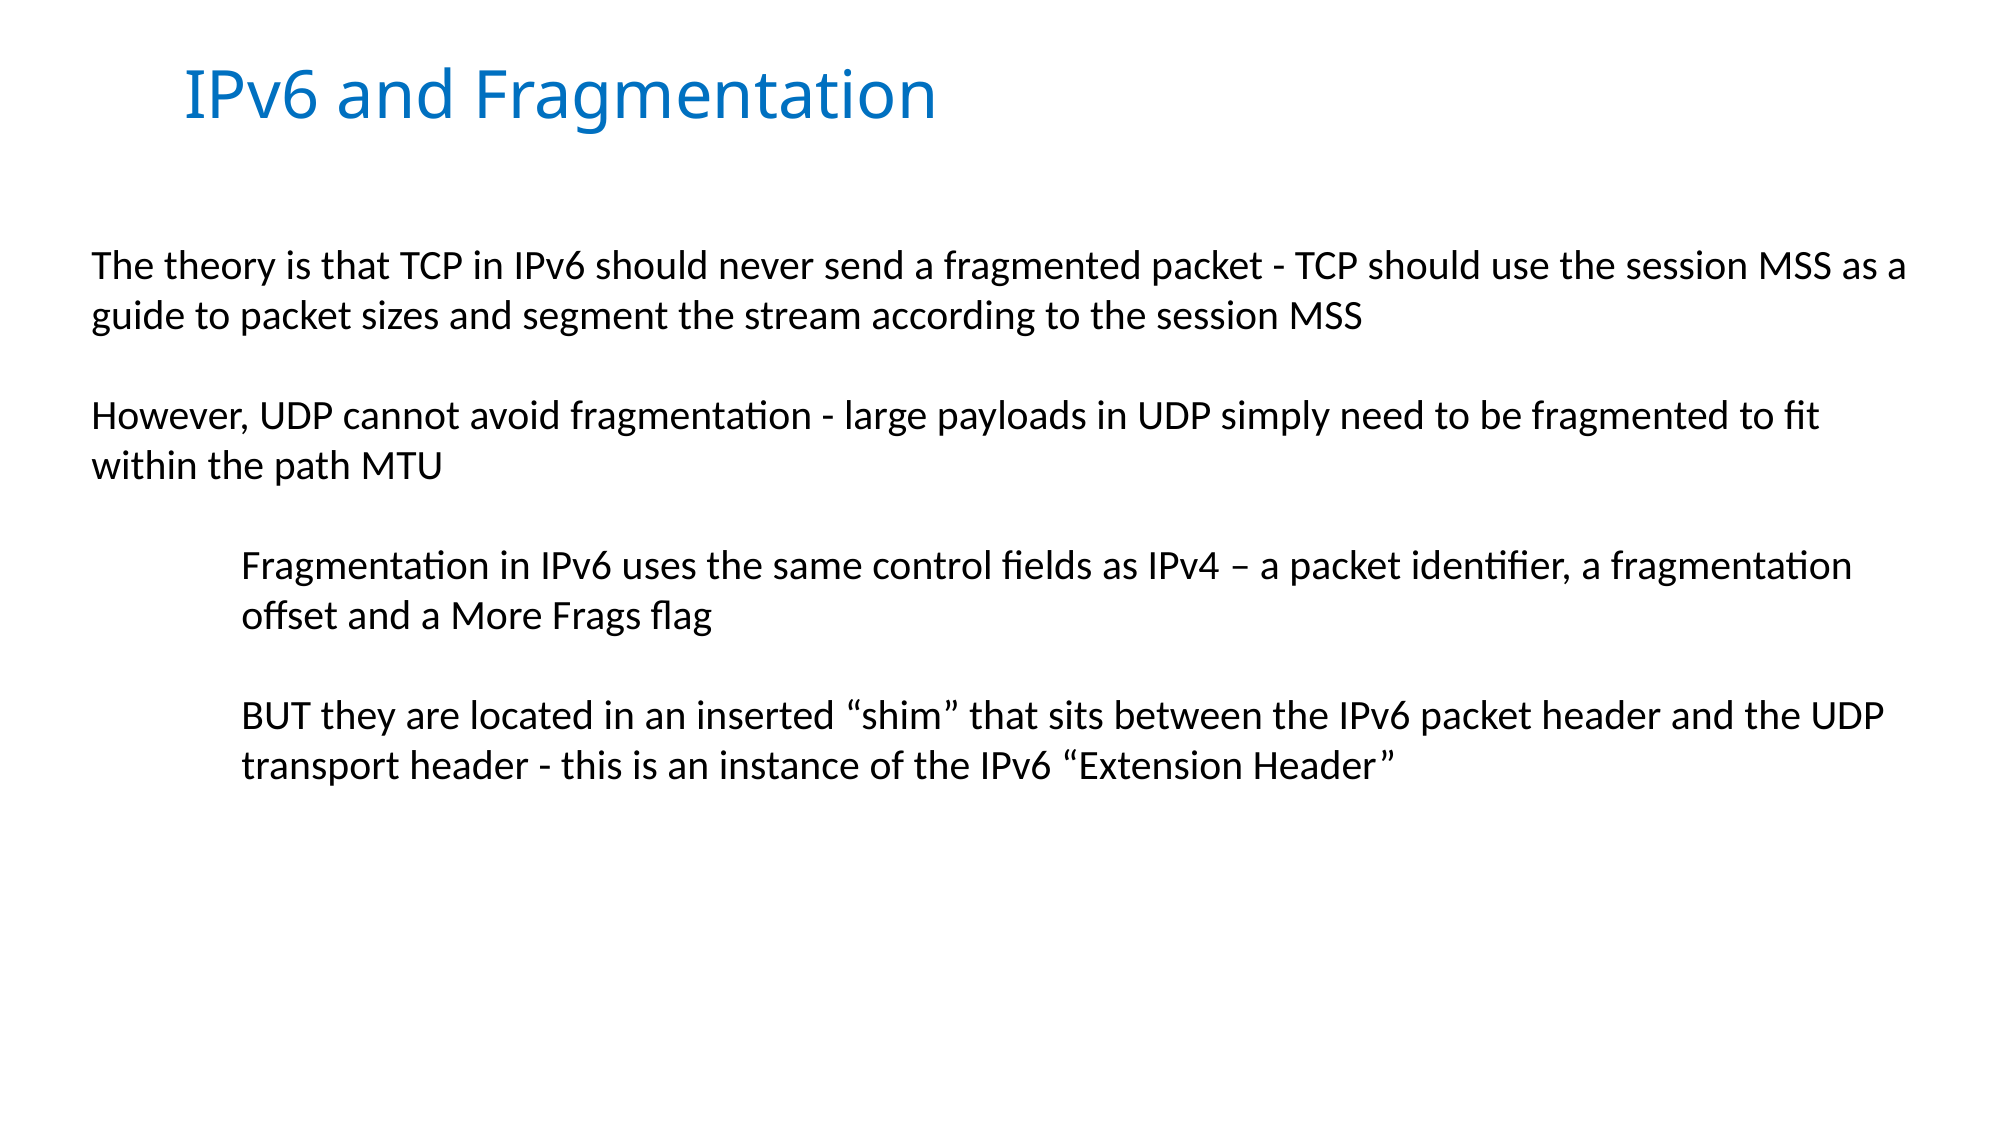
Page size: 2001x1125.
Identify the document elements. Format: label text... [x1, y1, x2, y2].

text_box The theory is that TCP in IPv6 should never send a fragmented packet - TCP should use the session MSS as a guide to packet sizes and segment the stream according to the session MSS However, UDP cannot avoid fragmentation - large payloads in UDP simply need to be fragmented to fit within the path MTU Fragmentation in IPv6 uses the same control fields as IPv4 – a packet identifier, a fragmentation offset and a More Frags flag BUT they are located in an inserted “shim” that sits between the IPv6 packet header and the UDP transport header - this is an instance of the IPv6 “Extension Header” [76, 230, 1936, 796]
text_box IPv6 and Fragmentation [169, 44, 955, 140]
